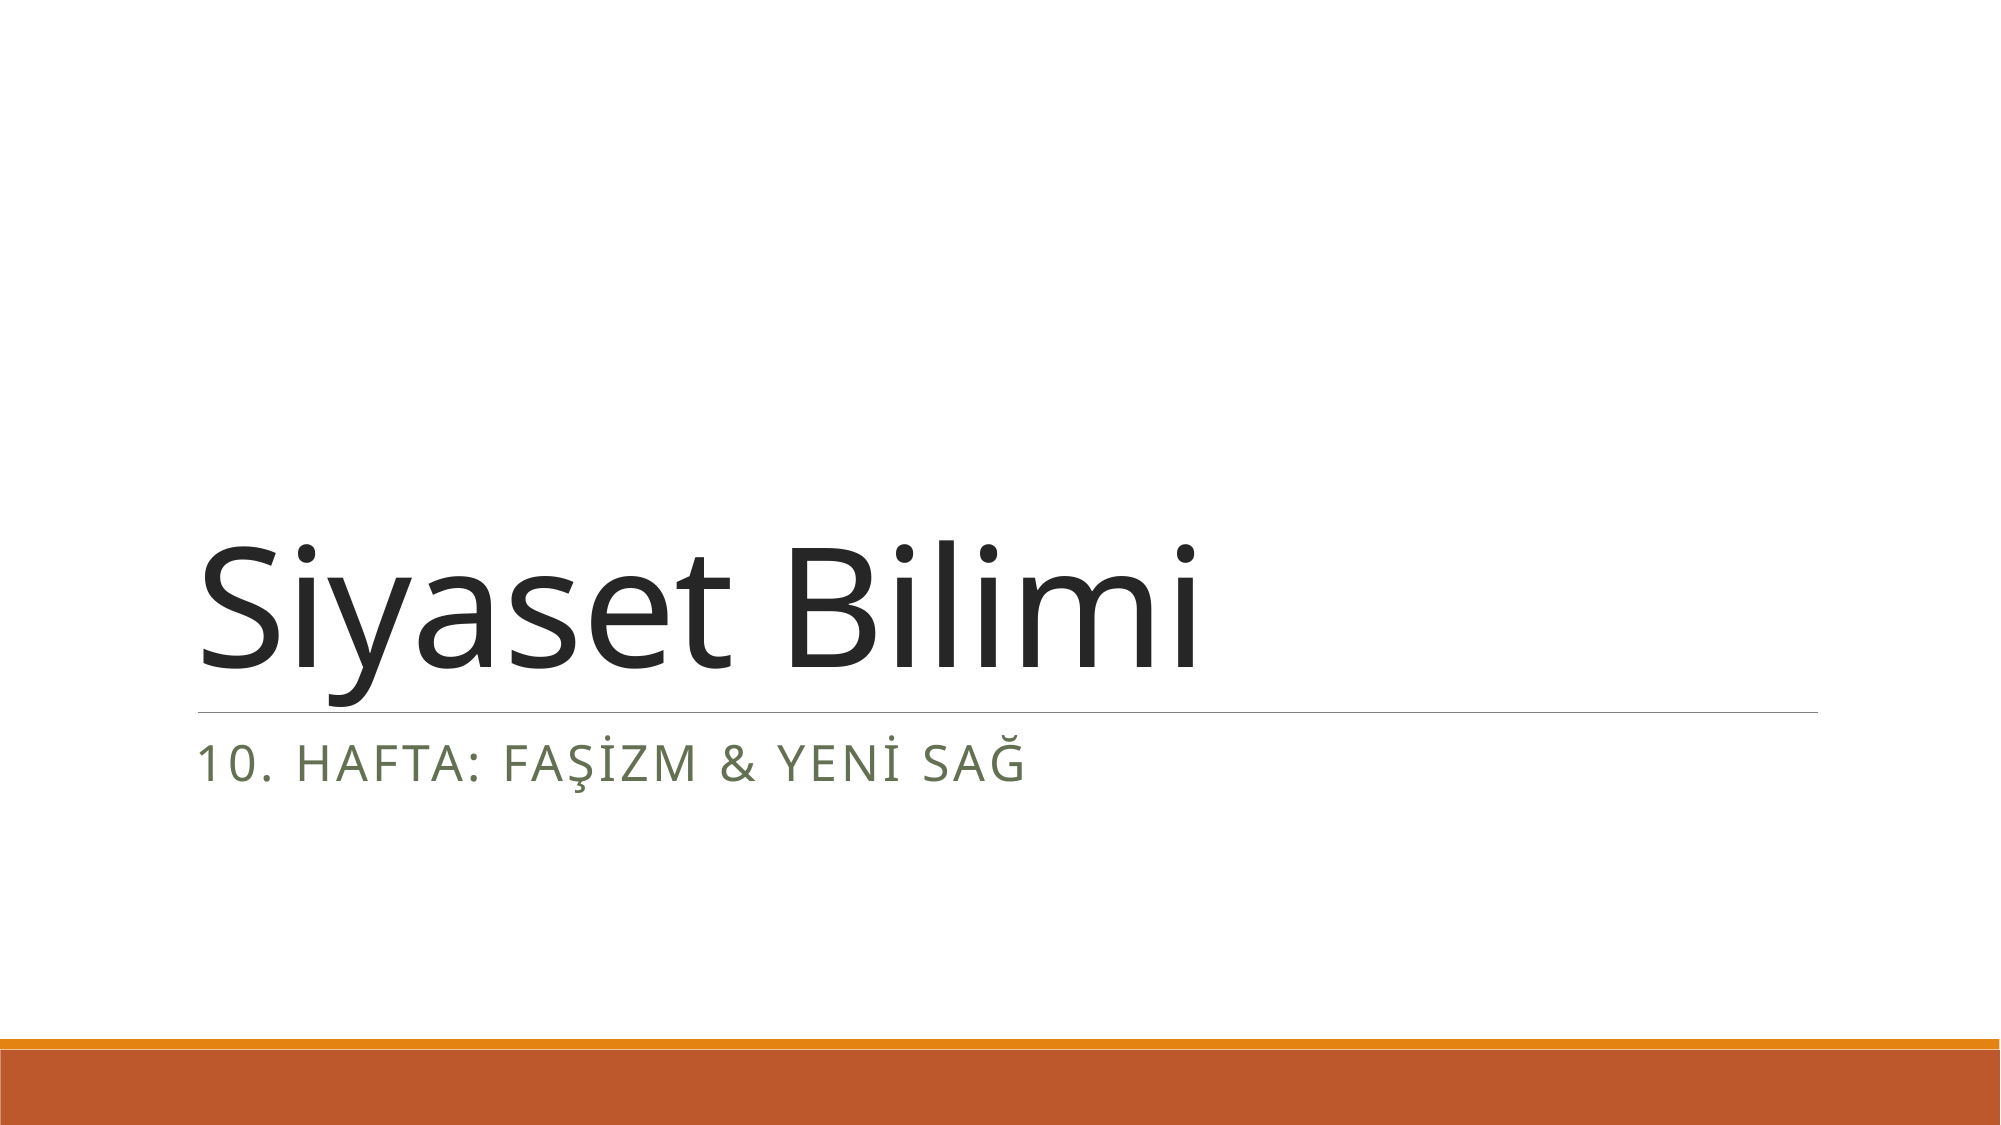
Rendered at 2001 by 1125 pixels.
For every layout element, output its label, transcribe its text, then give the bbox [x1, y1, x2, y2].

title Siyaset Bilimi [180, 124, 1830, 710]
subtitle 10. Hafta: Faşizm & YENİ SAĞ [180, 730, 1831, 919]
